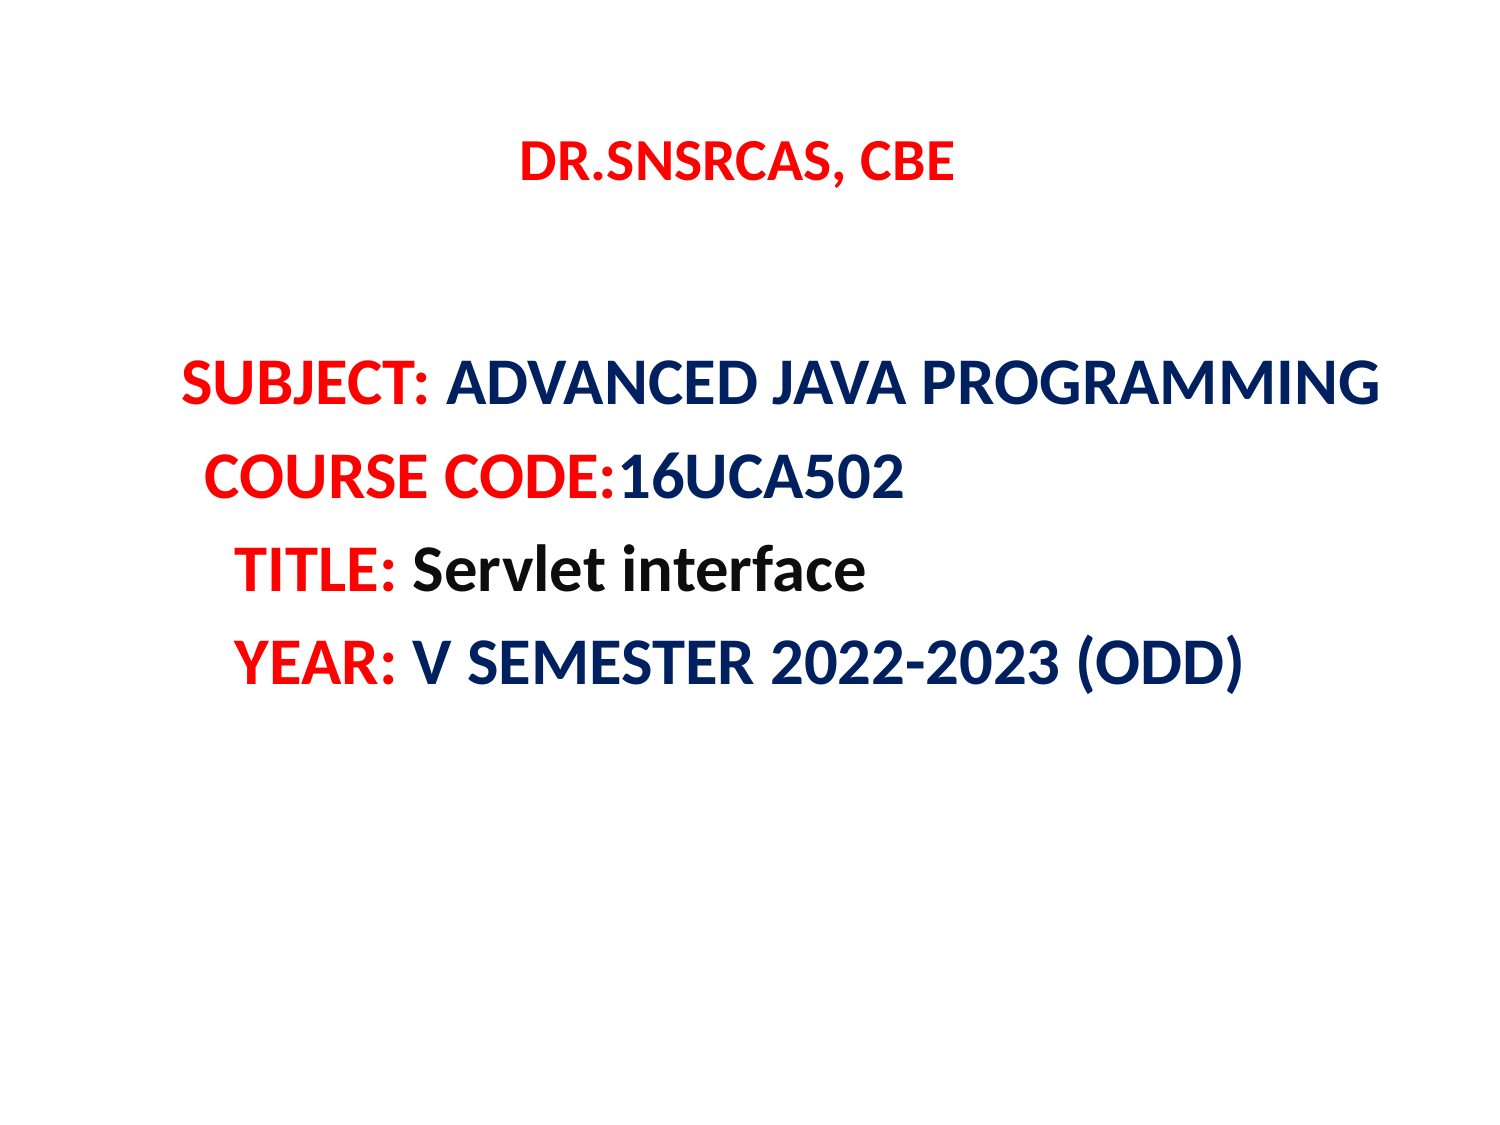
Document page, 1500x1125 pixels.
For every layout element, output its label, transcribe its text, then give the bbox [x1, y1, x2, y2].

title DR.SNSRCAS, CBE [75, 112, 1400, 200]
subtitle SUBJECT: ADVANCED JAVA PROGRAMMING COURSE CODE:16UCA502 TITLE: Servlet interface YEAR: V SEMESTER 2022-2023 (ODD) [99, 237, 1463, 925]
